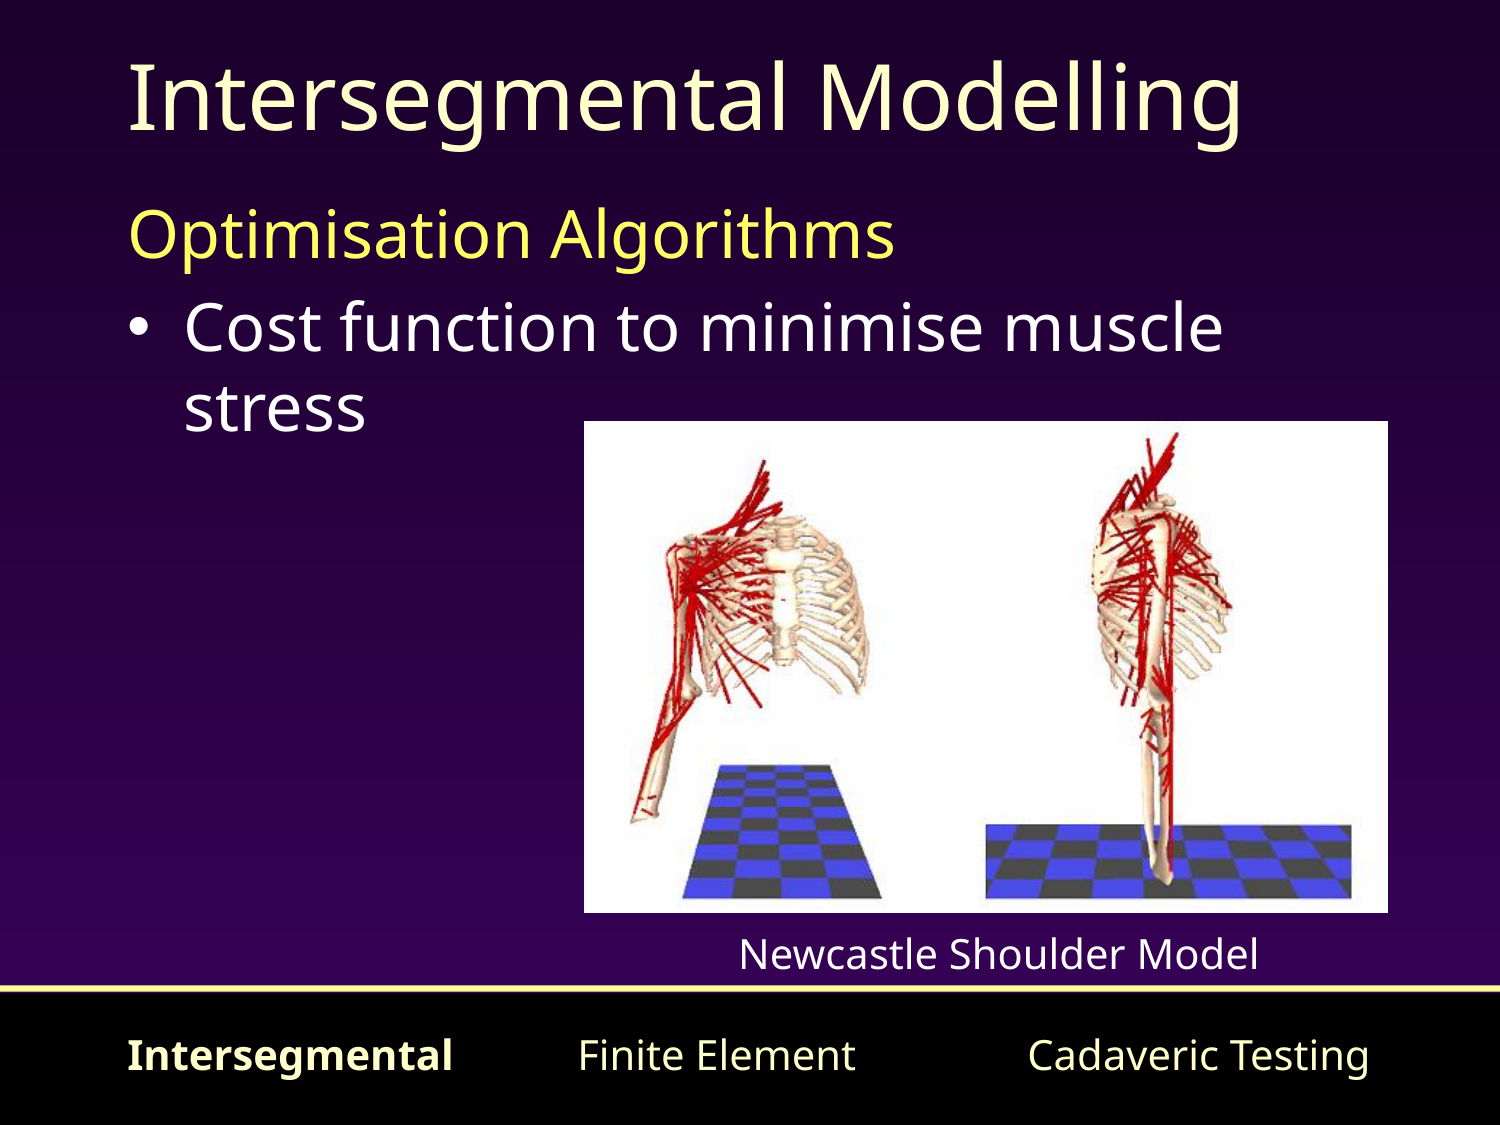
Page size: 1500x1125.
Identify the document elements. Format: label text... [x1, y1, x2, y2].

title Intersegmental Modelling [111, 0, 1388, 188]
picture [584, 420, 1388, 913]
text_box Intersegmental Finite Element Cadaveric Testing [112, 1021, 1449, 1086]
text_box Optimisation Algorithms Cost function to minimise muscle stress [112, 184, 1388, 1021]
text_box Newcastle Shoulder Model [723, 921, 1275, 986]
text_box [0, 993, 1500, 1124]
